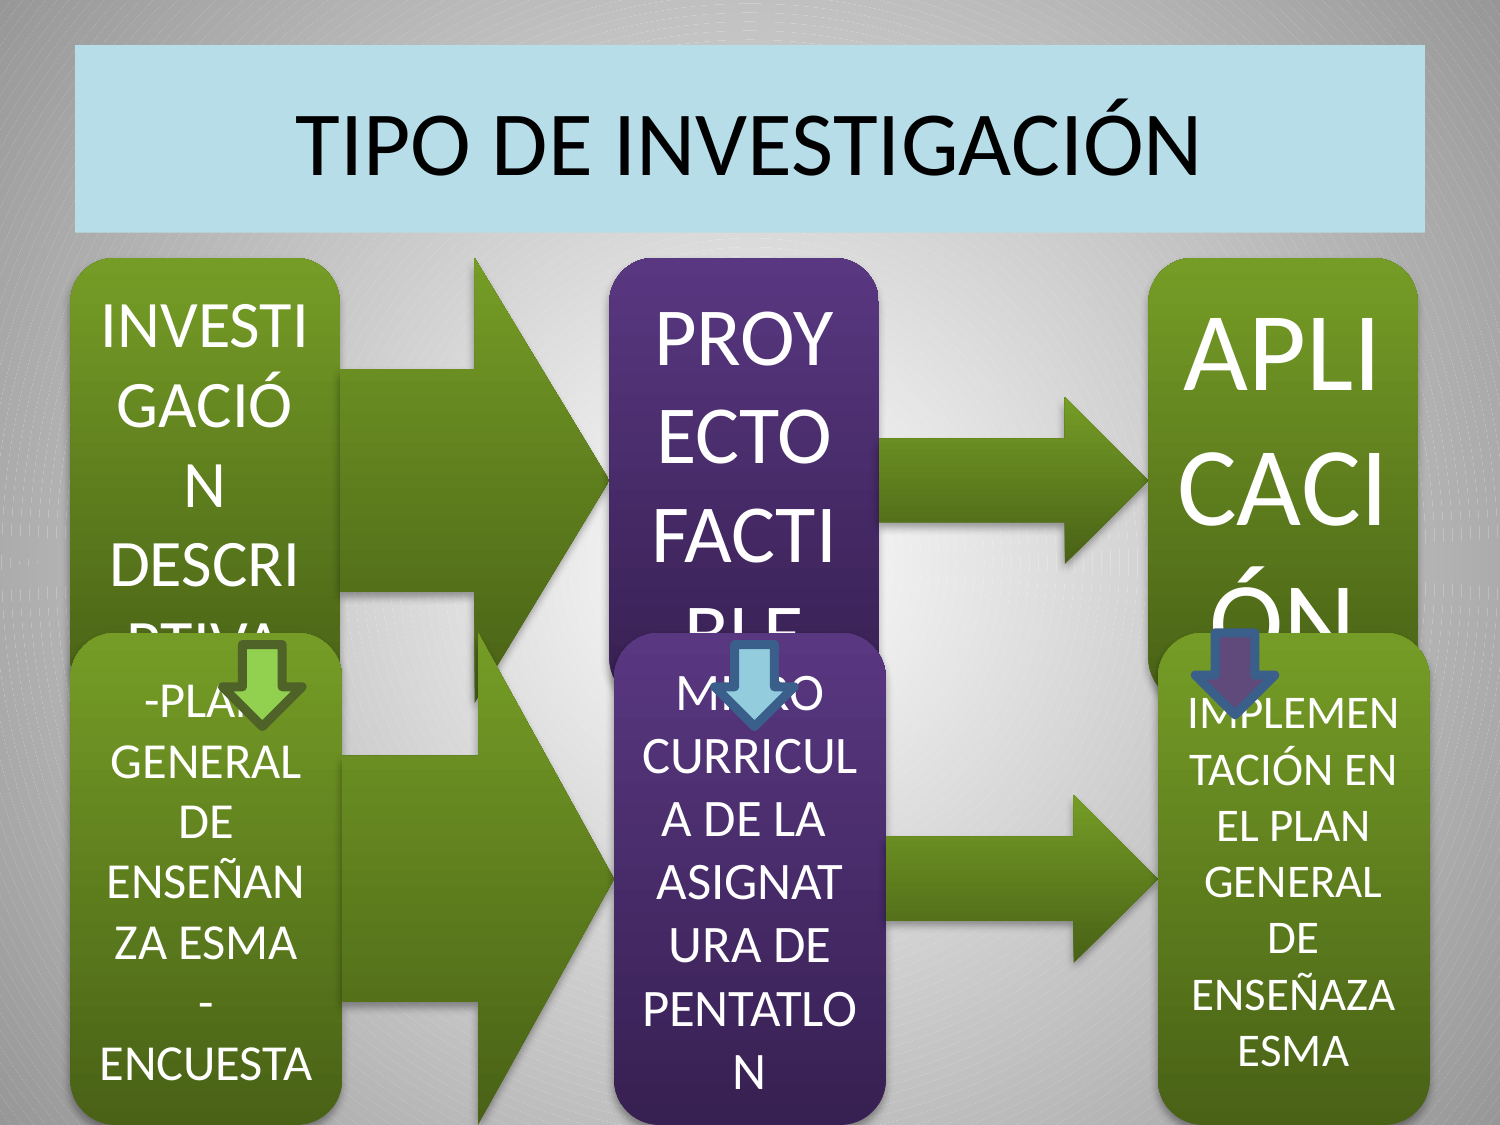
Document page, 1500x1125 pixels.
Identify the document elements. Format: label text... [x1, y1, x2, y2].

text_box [70, 632, 1430, 1125]
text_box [70, 257, 1419, 632]
title TIPO DE INVESTIGACIÓN [75, 45, 1425, 233]
